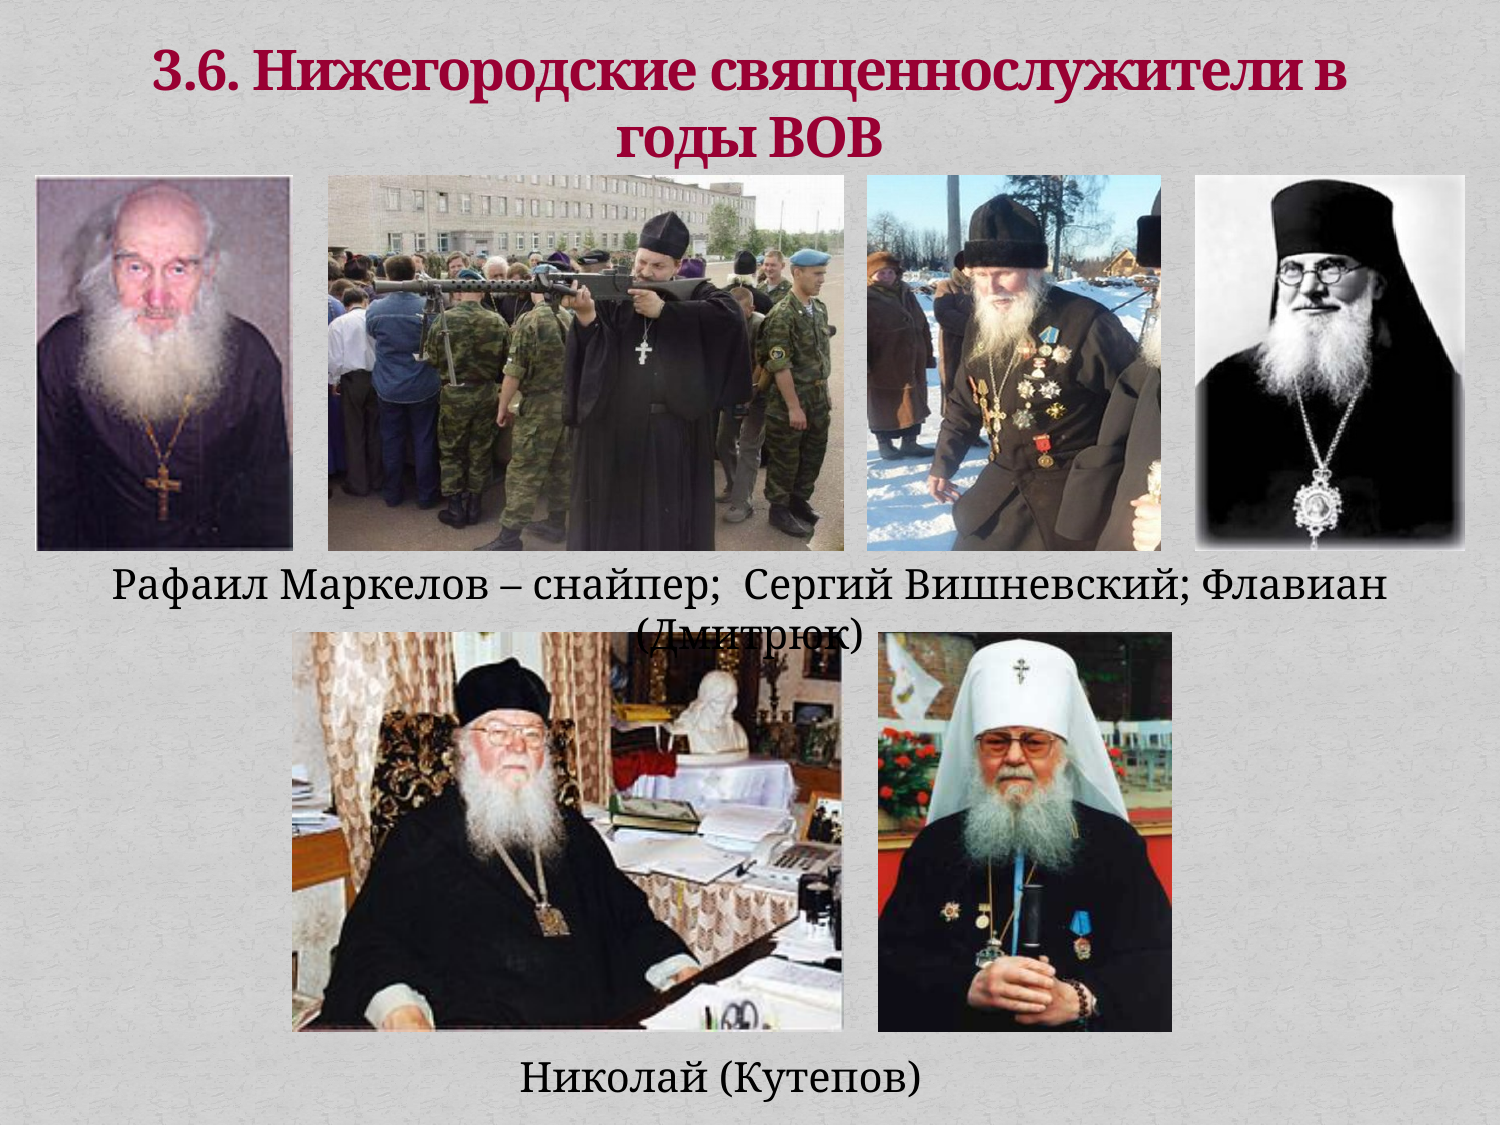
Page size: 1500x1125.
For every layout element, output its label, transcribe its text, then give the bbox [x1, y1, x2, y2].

picture [867, 175, 1161, 550]
picture [328, 175, 844, 550]
picture [292, 635, 844, 1032]
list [38, 178, 291, 549]
text_box Николай (Кутепов) [163, 1042, 1278, 1108]
picture [1195, 175, 1465, 550]
text_box Рафаил Маркелов – снайпер; Сергий Вишневский; Флавиан (Дмитрюк) [0, 550, 1500, 666]
title 3.6. Нижегородские священнослужители в годы ВОВ [74, 24, 1425, 176]
picture [878, 634, 1172, 1032]
